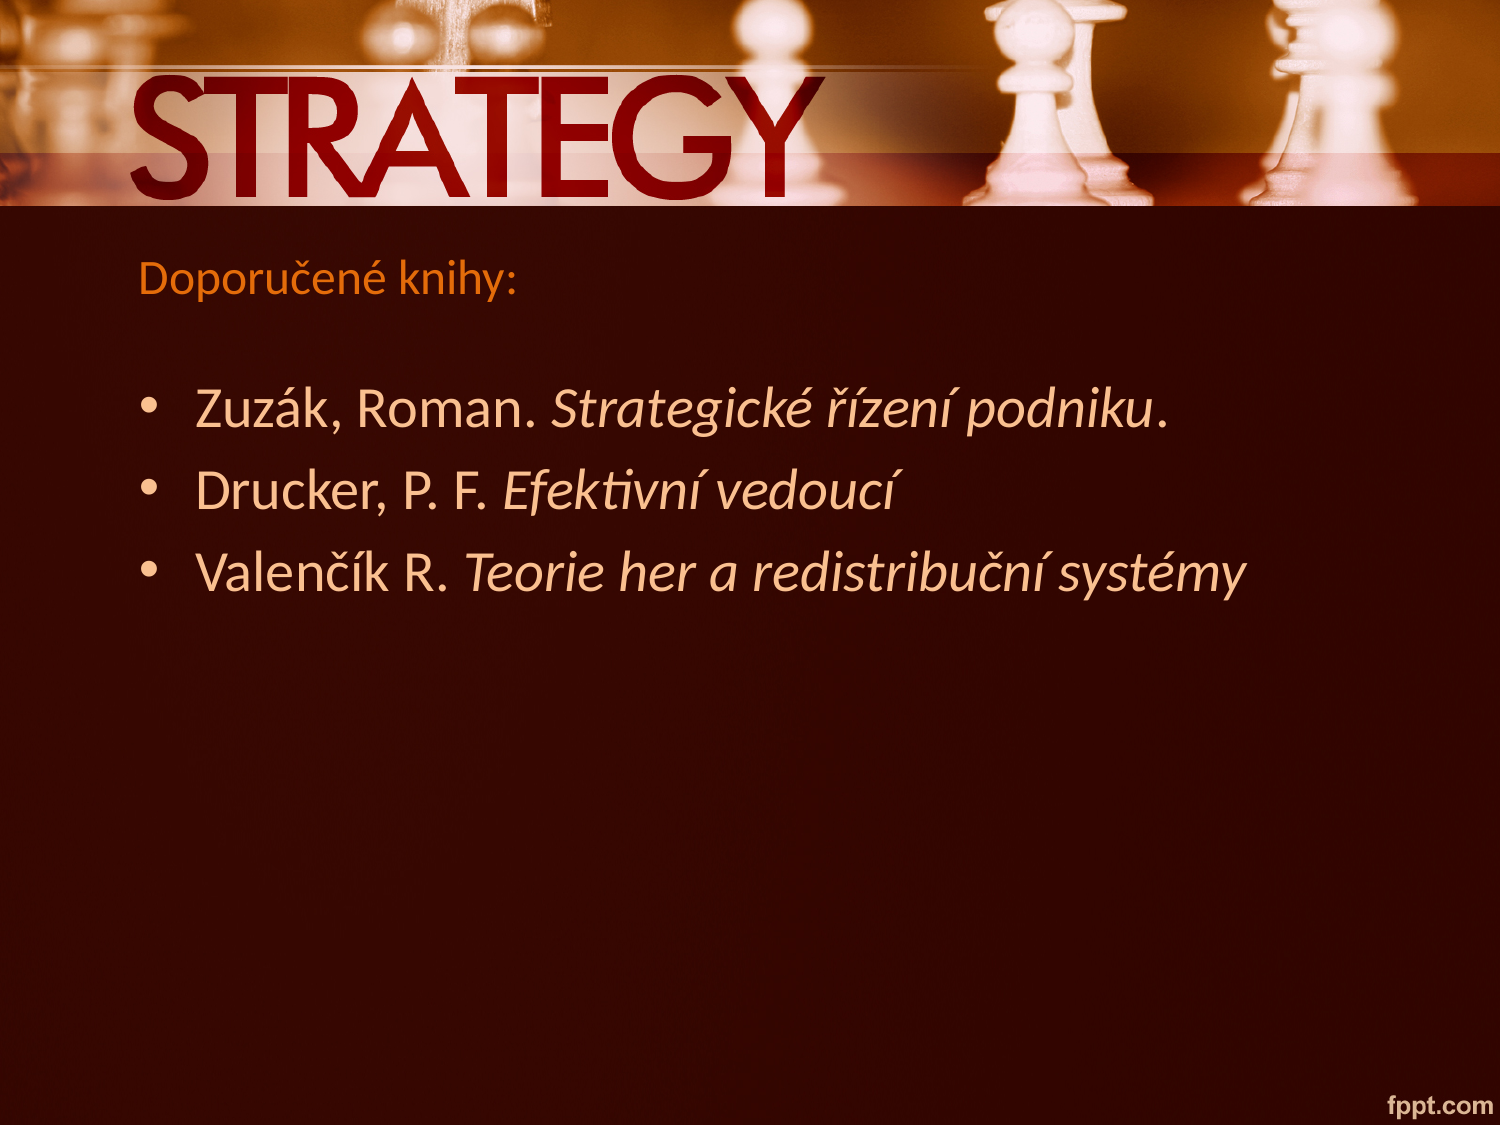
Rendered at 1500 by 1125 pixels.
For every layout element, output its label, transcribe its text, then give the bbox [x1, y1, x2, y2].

title Doporučené knihy: [123, 236, 1424, 312]
list Zuzák, Roman. Strategické řízení podniku. Drucker, P. F. Efektivní vedoucí Valenčík R. Teorie her a redistribuční systémy [123, 362, 1424, 939]
picture [0, 0, 1500, 1125]
